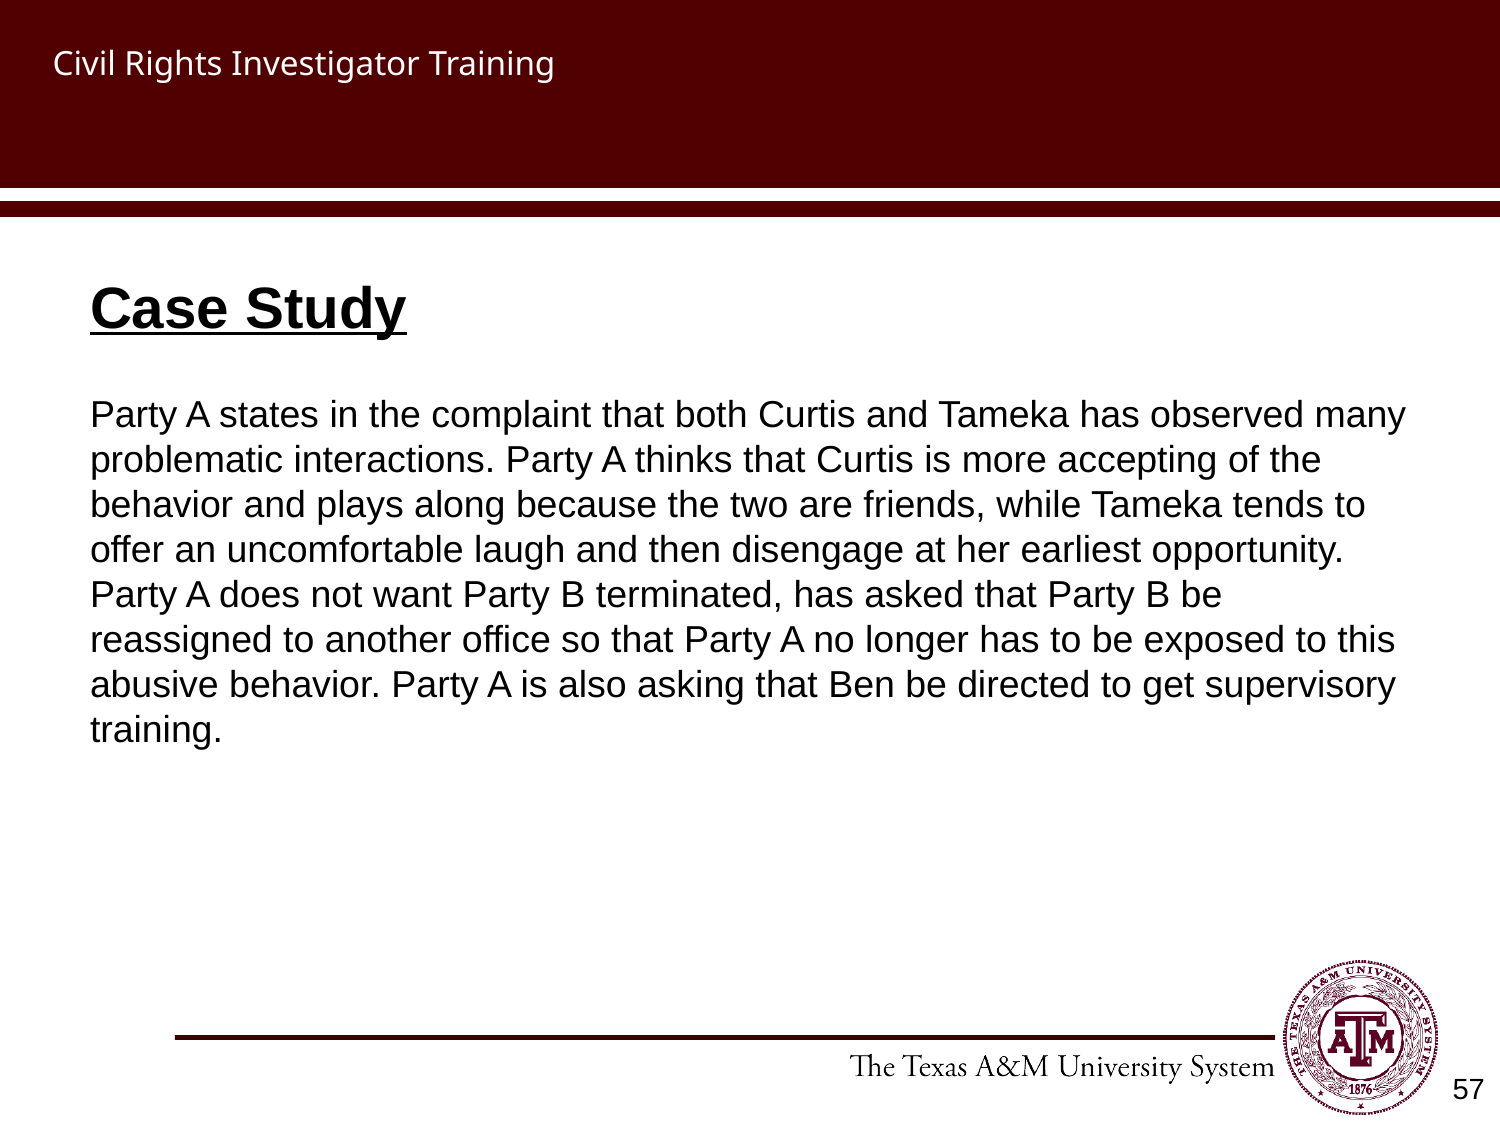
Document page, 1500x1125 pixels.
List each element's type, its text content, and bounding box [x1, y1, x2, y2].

slide_number 57 [1149, 1062, 1500, 1125]
list Case Study Party A states in the complaint that both Curtis and Tameka has observed many problematic interactions. Party A thinks that Curtis is more accepting of the behavior and plays along because the two are friends, while Tameka tends to offer an uncomfortable laugh and then disengage at her earliest opportunity. Party A does not want Party B terminated, has asked that Party B be reassigned to another office so that Party A no longer has to be exposed to this abusive behavior. Party A is also asking that Ben be directed to get supervisory training. [74, 262, 1426, 1006]
picture [1283, 960, 1438, 1062]
title Civil Rights Investigator Training [37, 37, 1388, 88]
picture [849, 1042, 1275, 1125]
